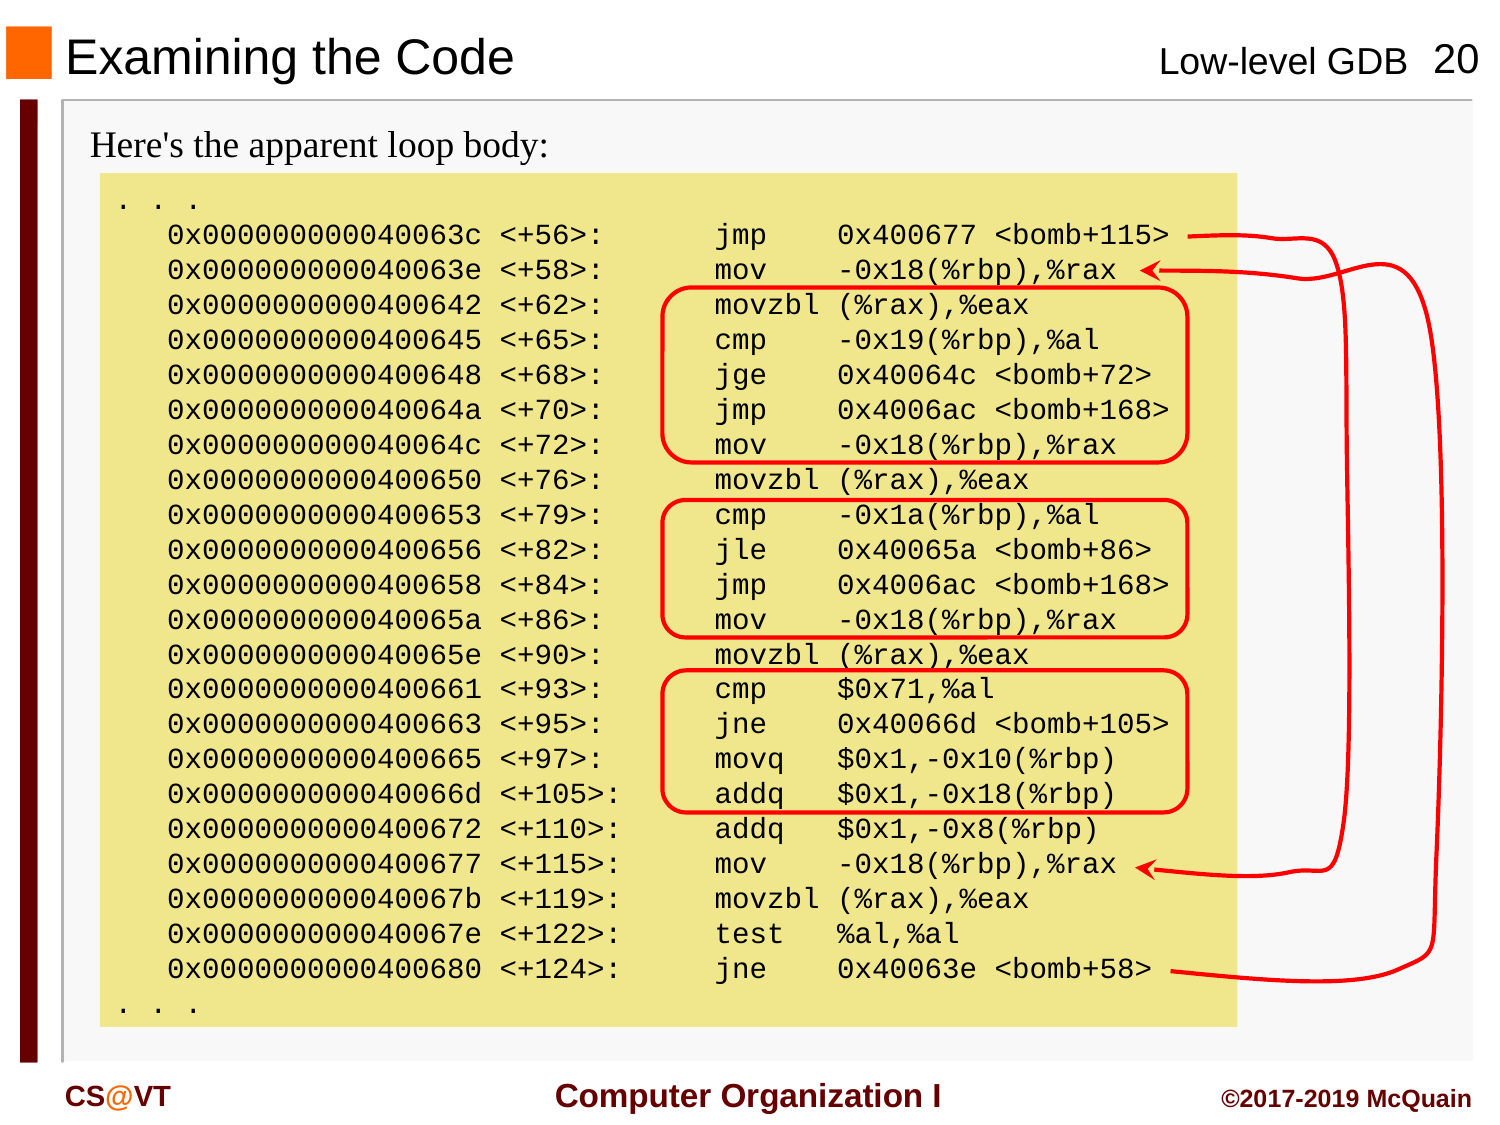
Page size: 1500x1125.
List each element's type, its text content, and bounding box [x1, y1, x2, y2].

text_box [1139, 260, 1443, 982]
text_box Here's the apparent loop body: [75, 112, 1463, 173]
text_box [662, 287, 1188, 463]
title [50, 83, 1000, 91]
text_box . . . 0x000000000040063c <+56>: jmp 0x400677 <bomb+115> 0x000000000040063e <+58>: mov -0x18(%rbp),%rax 0x0000000000400642 <+62>: movzbl (%rax),%eax 0x0000000000400645 <+65>: cmp -0x19(%rbp),%al 0x0000000000400648 <+68>: jge 0x40064c <bomb+72> 0x000000000040064a <+70>: jmp 0x4006ac <bomb+168> 0x000000000040064c <+72>: mov -0x18(%rbp),%rax 0x0000000000400650 <+76>: movzbl (%rax),%eax 0x0000000000400653 <+79>: cmp -0x1a(%rbp),%al 0x0000000000400656 <+82>: jle 0x40065a <bomb+86> 0x0000000000400658 <+84>: jmp 0x4006ac <bomb+168> 0x000000000040065a <+86>: mov -0x18(%rbp),%rax 0x000000000040065e <+90>: movzbl (%rax),%eax 0x0000000000400661 <+93>: cmp $0x71,%al 0x0000000000400663 <+95>: jne 0x40066d <bomb+105> 0x0000000000400665 <+97>: movq $0x1,-0x10(%rbp) 0x000000000040066d <+105>: addq $0x1,-0x18(%rbp) 0x0000000000400672 <+110>: addq $0x1,-0x8(%rbp) 0x0000000000400677 <+115>: mov -0x18(%rbp),%rax 0x000000000040067b <+119>: movzbl (%rax),%eax 0x000000000040067e <+122>: test %al,%al 0x0000000000400680 <+124>: jne 0x40063e <bomb+58> . . . [99, 173, 1238, 1027]
text_box [662, 499, 1188, 638]
text_box [1135, 813, 1166, 880]
text_box Examining the Code [50, 26, 1000, 83]
text_box [1184, 235, 1339, 278]
text_box [662, 670, 1188, 813]
text_box [1151, 638, 1157, 670]
